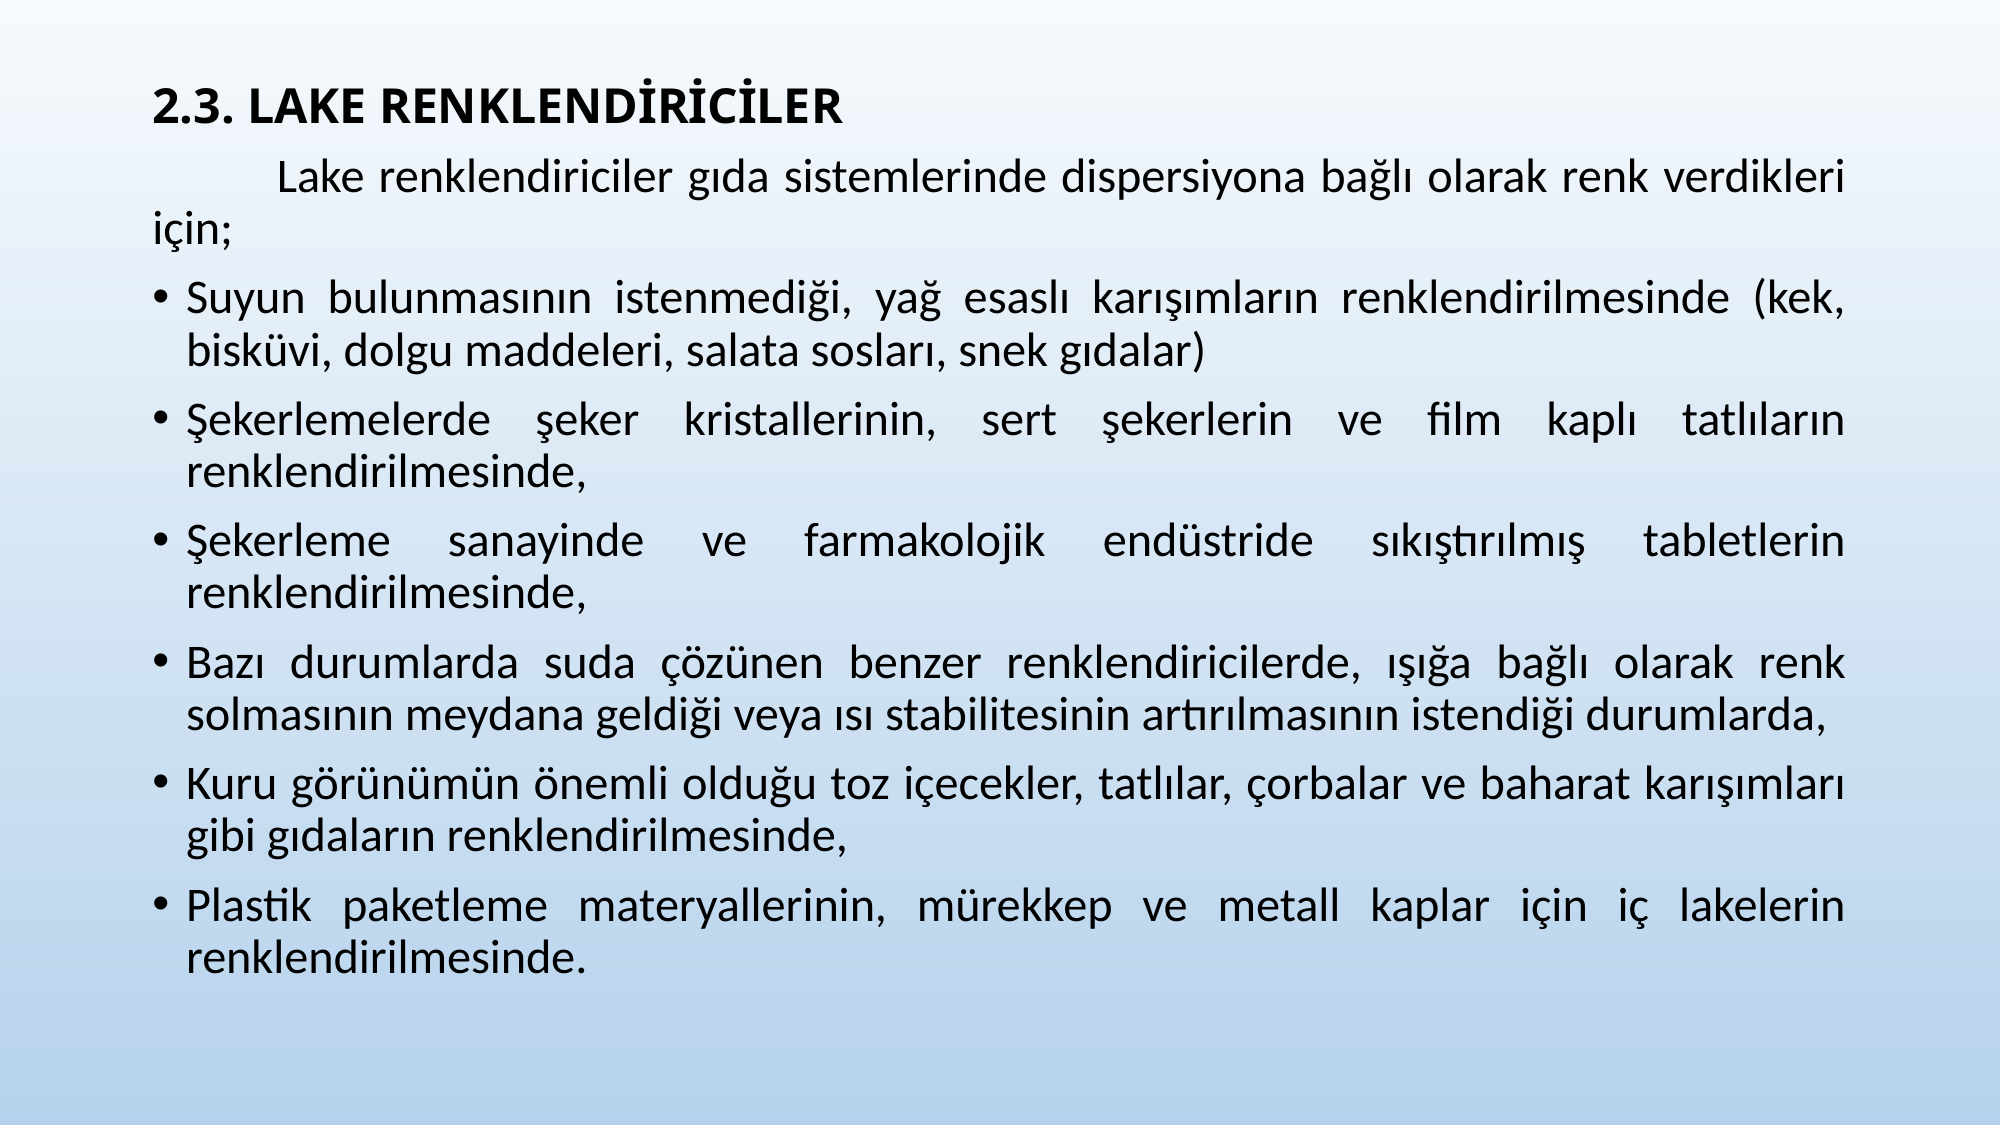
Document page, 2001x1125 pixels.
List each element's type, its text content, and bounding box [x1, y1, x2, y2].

list 2.3. LAKE RENKLENDİRİCİLER Lake renklendiriciler gıda sistemlerinde dispersiyona bağlı olarak renk verdikleri için; Suyun bulunmasının istenmediği, yağ esaslı karışımların renklendirilmesinde (kek, bisküvi, dolgu maddeleri, salata sosları, snek gıdalar) Şekerlemelerde şeker kristallerinin, sert şekerlerin ve film kaplı tatlıların renklendirilmesinde, Şekerleme sanayinde ve farmakolojik endüstride sıkıştırılmış tabletlerin renklendirilmesinde, Bazı durumlarda suda çözünen benzer renklendiricilerde, ışığa bağlı olarak renk solmasının meydana geldiği veya ısı stabilitesinin artırılmasının istendiği durumlarda, Kuru görünümün önemli olduğu toz içecekler, tatlılar, çorbalar ve baharat karışımları gibi gıdaların renklendirilmesinde, Plastik paketleme materyallerinin, mürekkep ve metall kaplar için iç lakelerin renklendirilmesinde. [137, 74, 1863, 1014]
